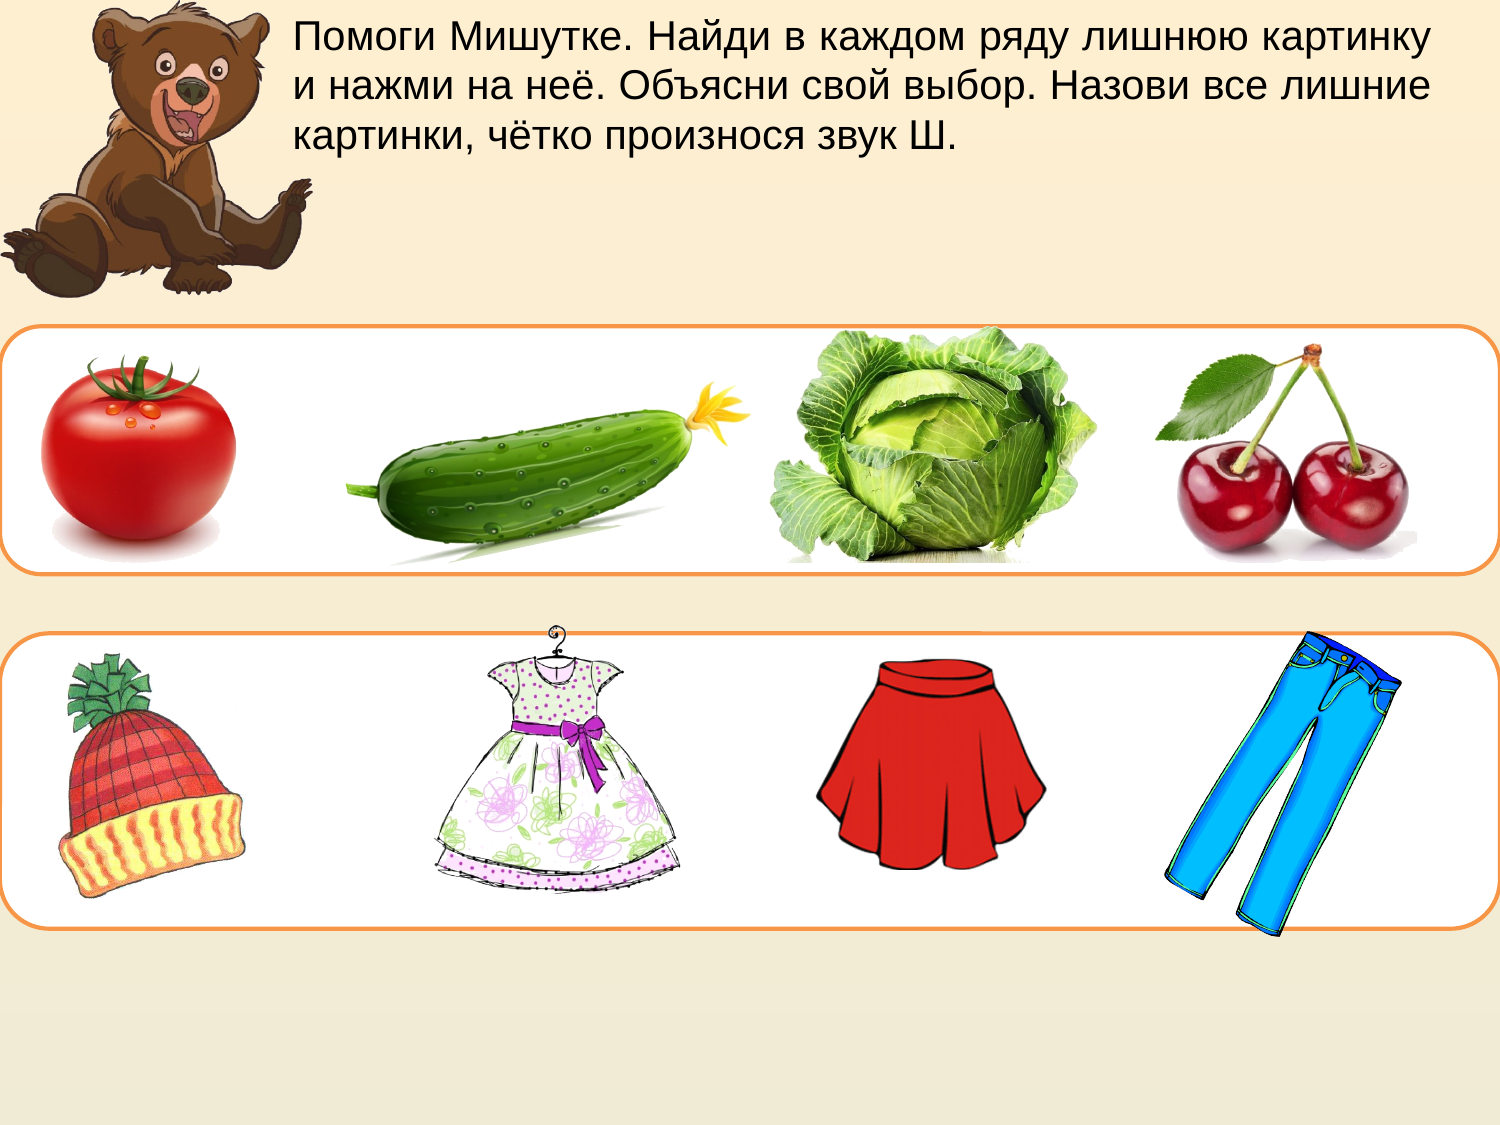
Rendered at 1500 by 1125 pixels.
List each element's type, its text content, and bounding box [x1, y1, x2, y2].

picture [1159, 619, 1423, 943]
picture [808, 644, 1060, 870]
picture [339, 325, 1098, 581]
text_box [1359, 631, 1500, 931]
picture [0, 349, 280, 563]
text_box [388, 324, 1500, 577]
picture [430, 621, 681, 894]
picture [1151, 337, 1417, 563]
picture [0, 0, 314, 299]
text_box [2, 324, 762, 577]
text_box Помоги Мишутке. Найди в каждом ряду лишнюю картинку и нажми на неё. Объясни свой выбор. Назови все лишние картинки, чётко произнося звук Ш. [315, 0, 1447, 166]
picture [52, 644, 256, 906]
text_box [0, 631, 1223, 931]
